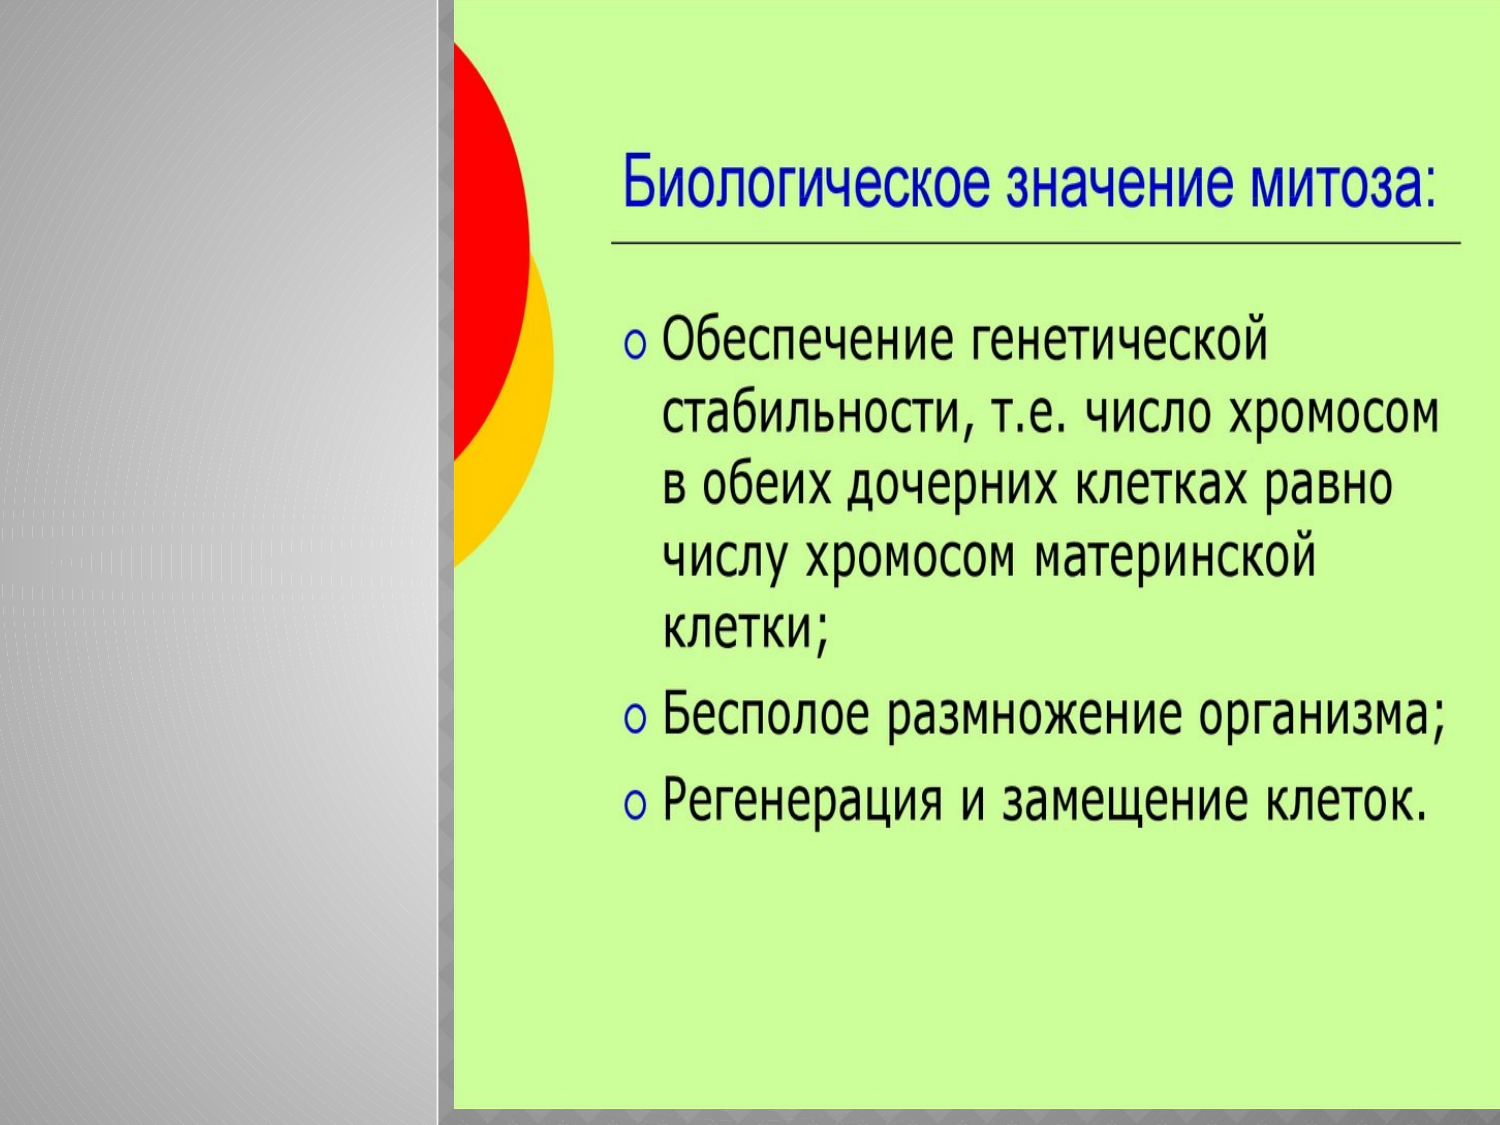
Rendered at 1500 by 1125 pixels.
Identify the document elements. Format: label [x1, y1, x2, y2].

picture [453, 0, 1500, 1109]
